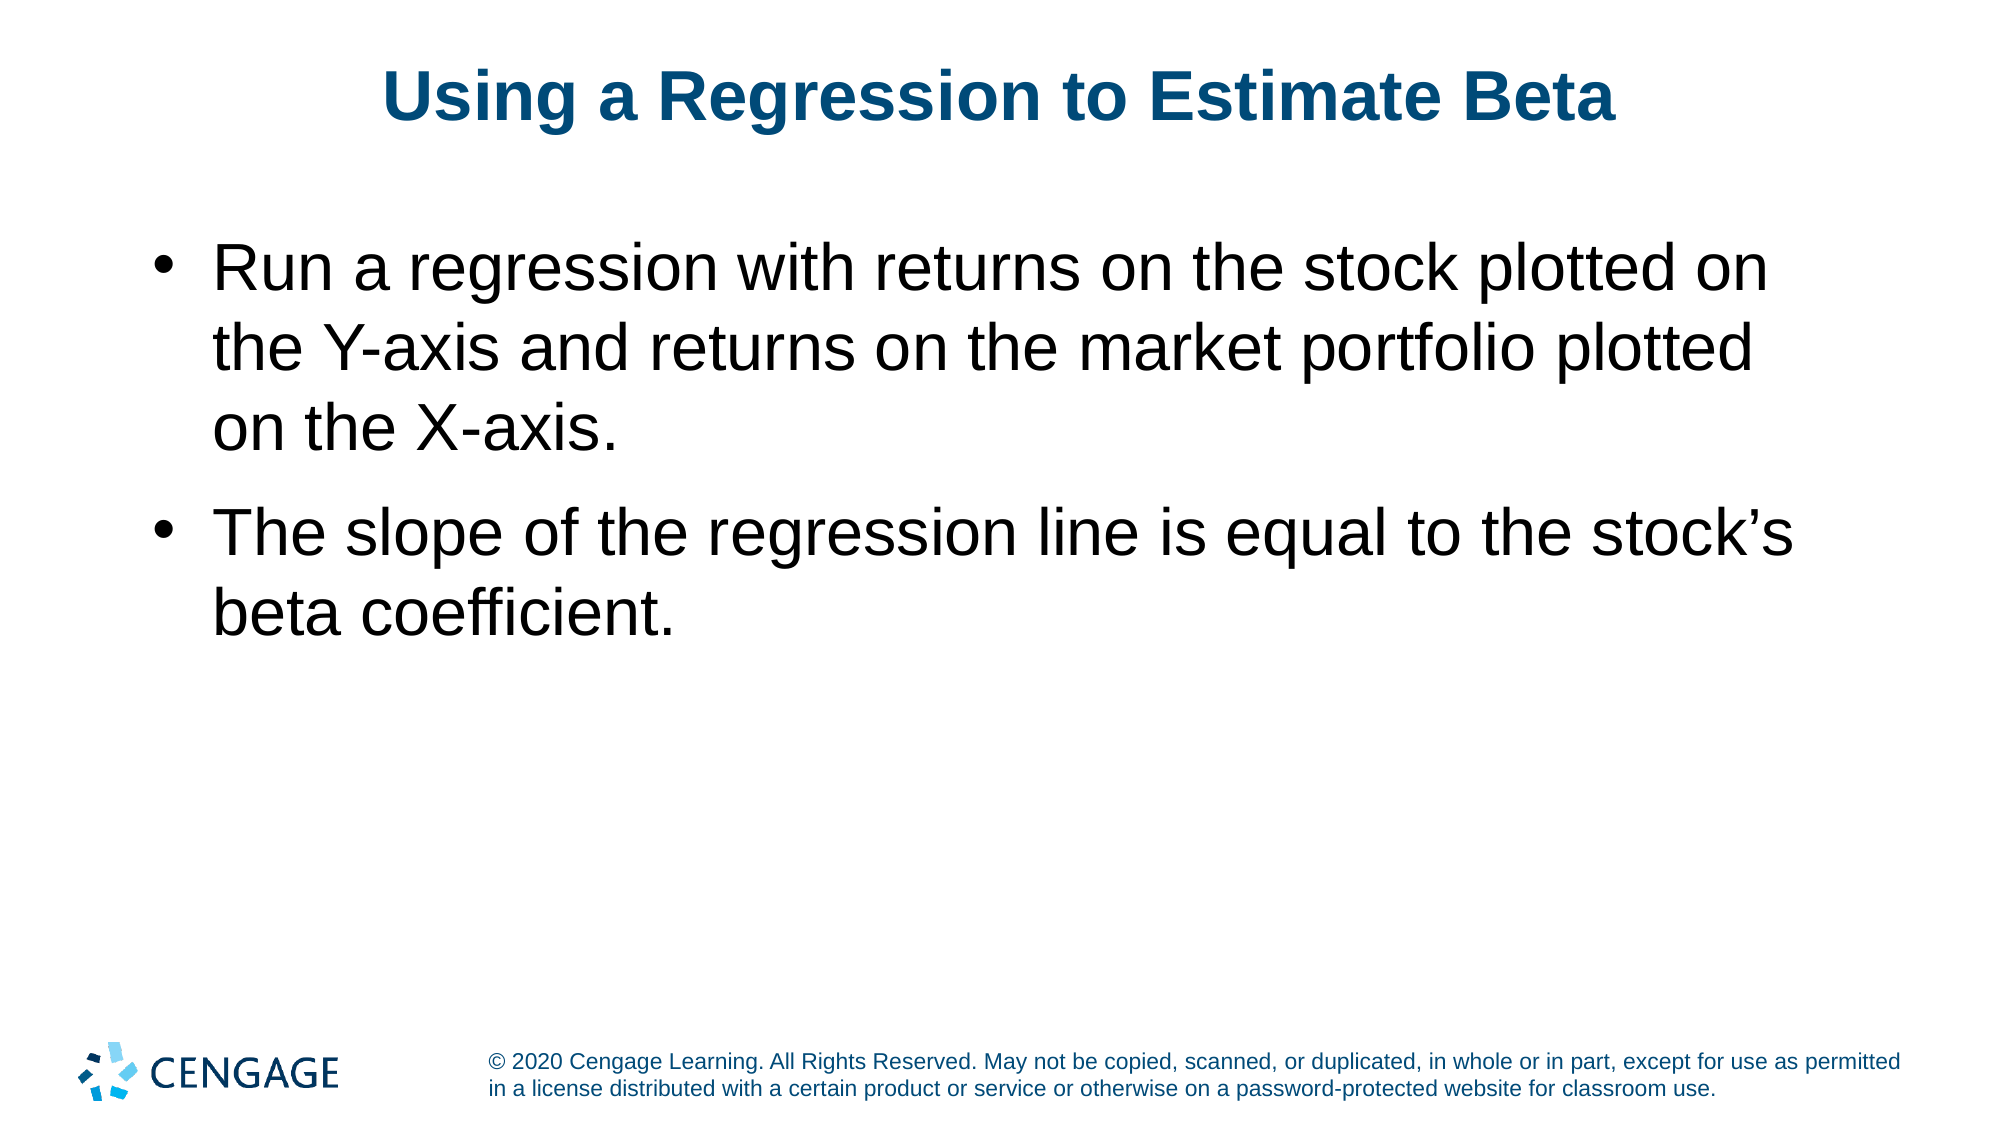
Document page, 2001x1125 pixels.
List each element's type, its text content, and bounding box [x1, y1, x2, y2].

list Run a regression with returns on the stock plotted on the Y-axis and returns on the market portfolio plotted on the X-axis. The slope of the regression line is equal to the stock’s beta coefficient. [137, 216, 1863, 997]
picture [78, 1042, 338, 1101]
title Using a Regression to Estimate Beta [137, 22, 1863, 173]
